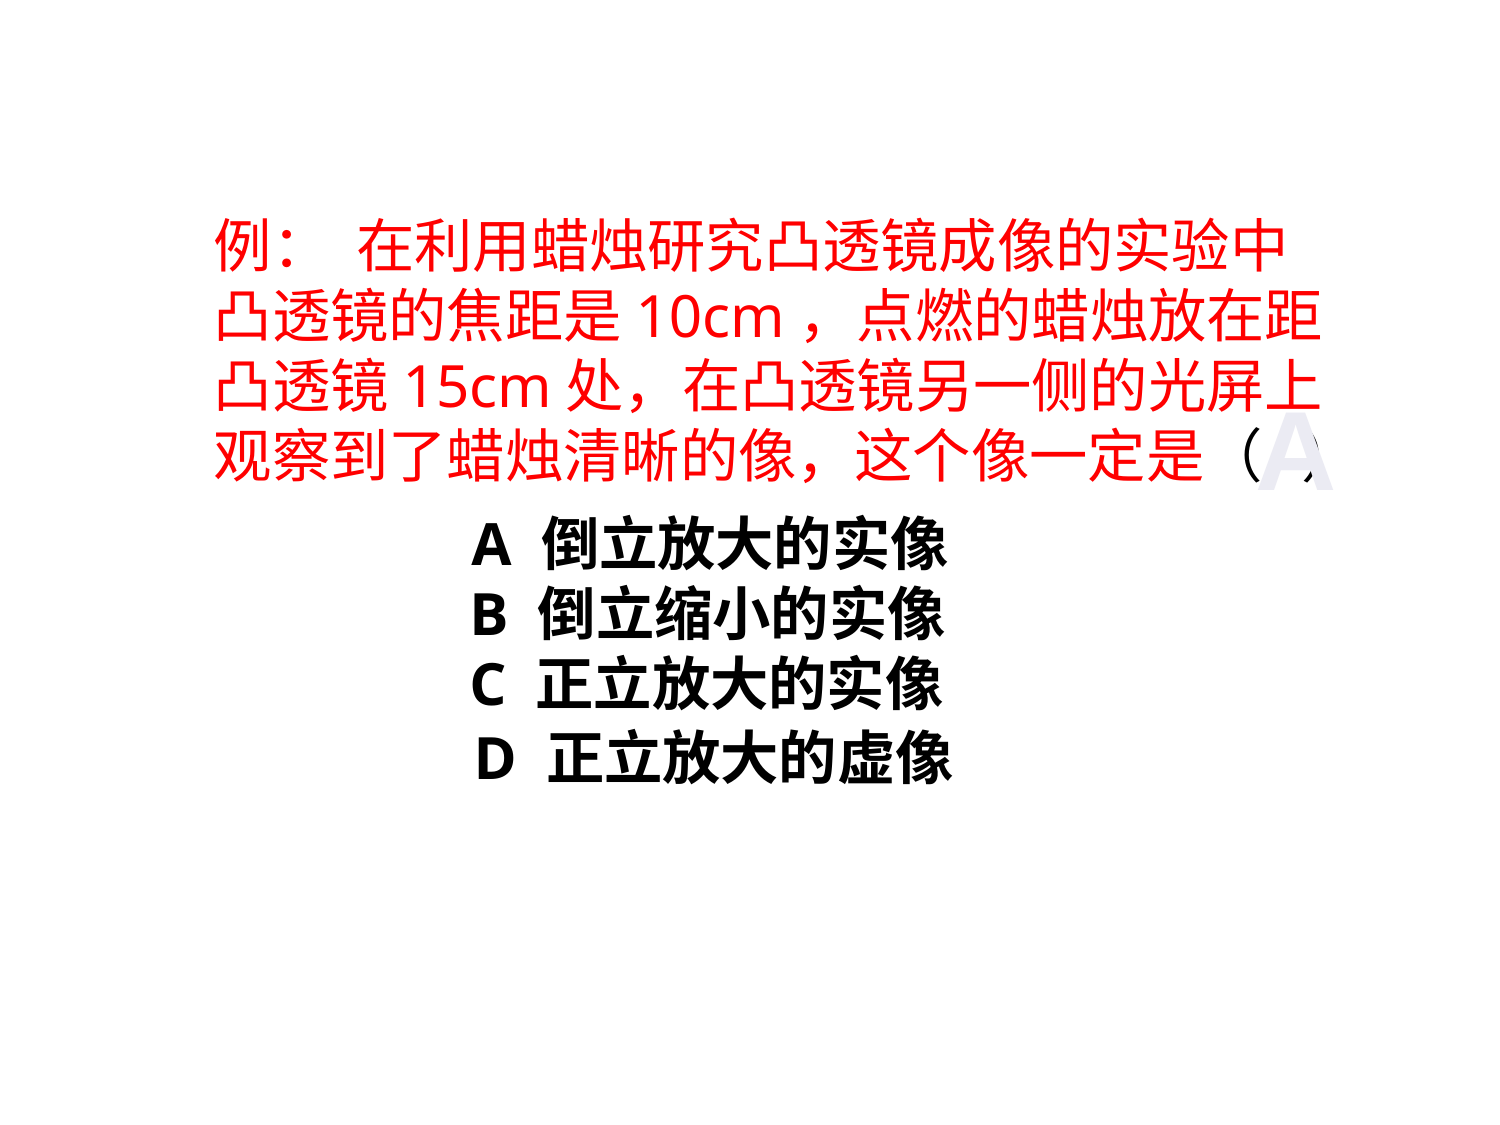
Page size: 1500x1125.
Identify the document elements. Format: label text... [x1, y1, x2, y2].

text_box B 倒立缩小的实像 [454, 569, 980, 640]
text_box C 正立放大的实像 [454, 640, 980, 725]
text_box 例： 在利用蜡烛研究凸透镜成像的实验中 凸透镜的焦距是10cm，点燃的蜡烛放在距 凸透镜15cm处，在凸透镜另一侧的光屏上 观察到了蜡烛清晰的像，这个像一定是（ ） [199, 201, 1442, 497]
text_box D 正立放大的虚像 [459, 713, 985, 799]
text_box A 倒立放大的实像 [456, 499, 982, 585]
text_box A [1240, 370, 1352, 521]
